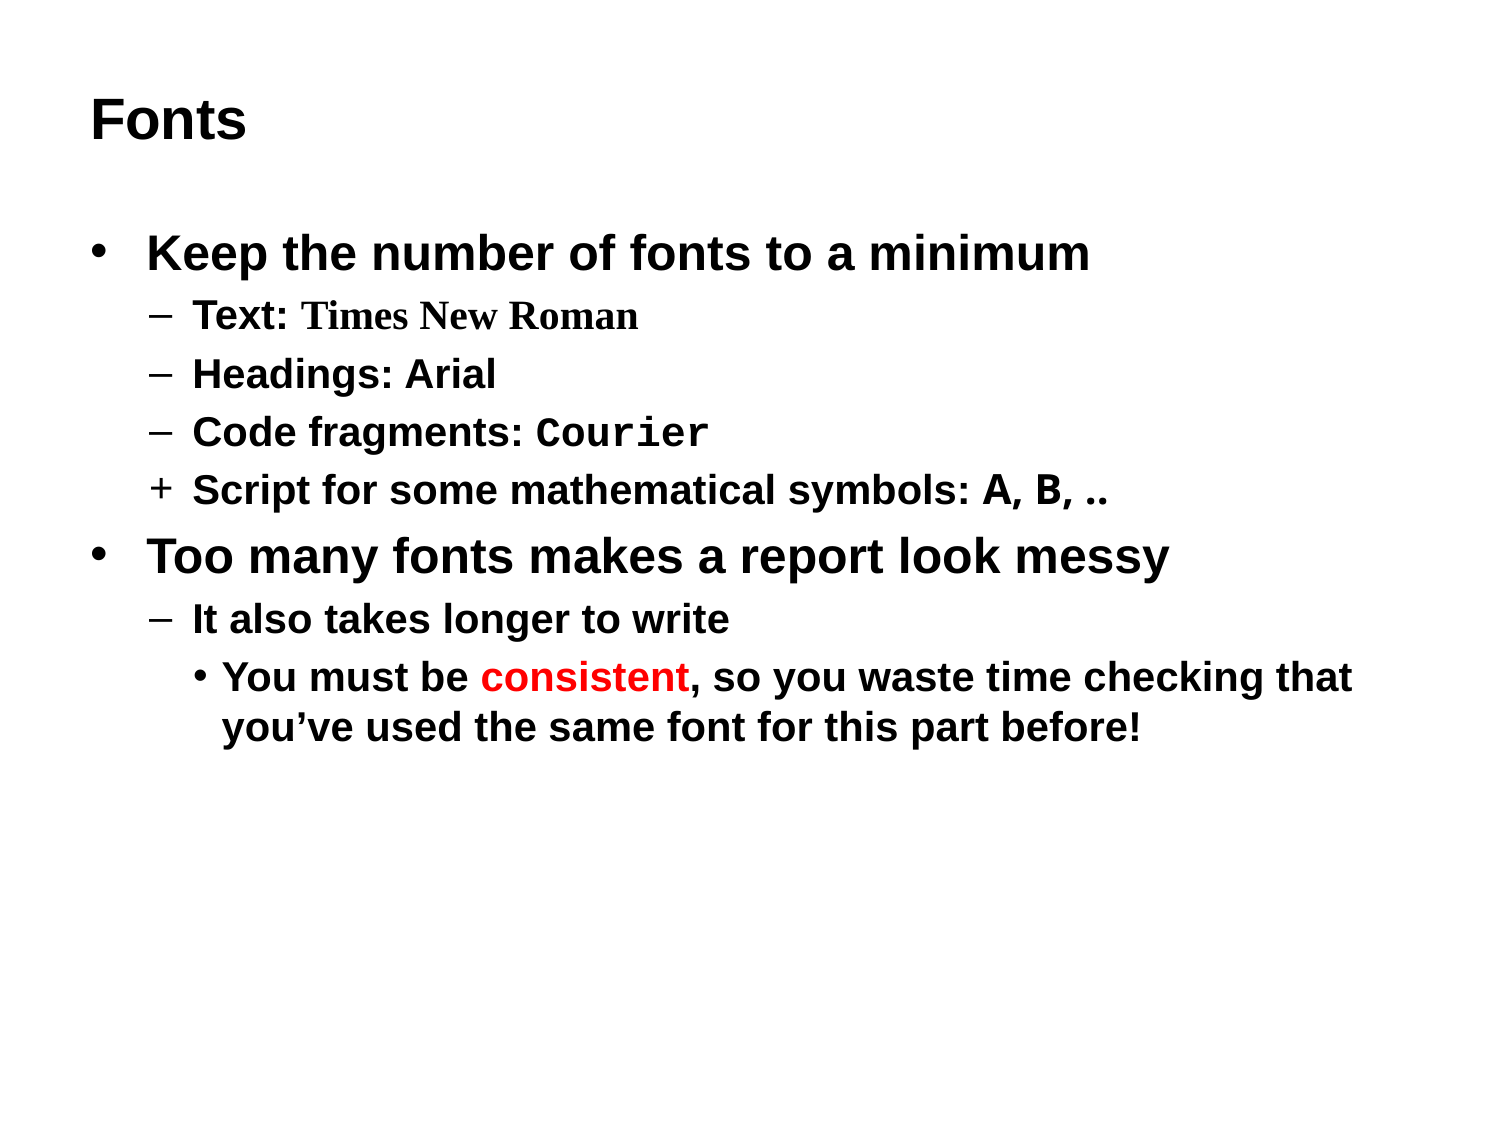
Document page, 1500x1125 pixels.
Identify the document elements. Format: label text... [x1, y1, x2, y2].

title Fonts [74, 44, 1426, 188]
list Keep the number of fonts to a minimum Text: Times New Roman Headings: Arial Code fragments: Courier Script for some mathematical symbols: A, B, .. Too many fonts makes a report look messy It also takes longer to write You must be consistent, so you waste time checking that you’ve used the same font for this part before! [74, 212, 1426, 1051]
